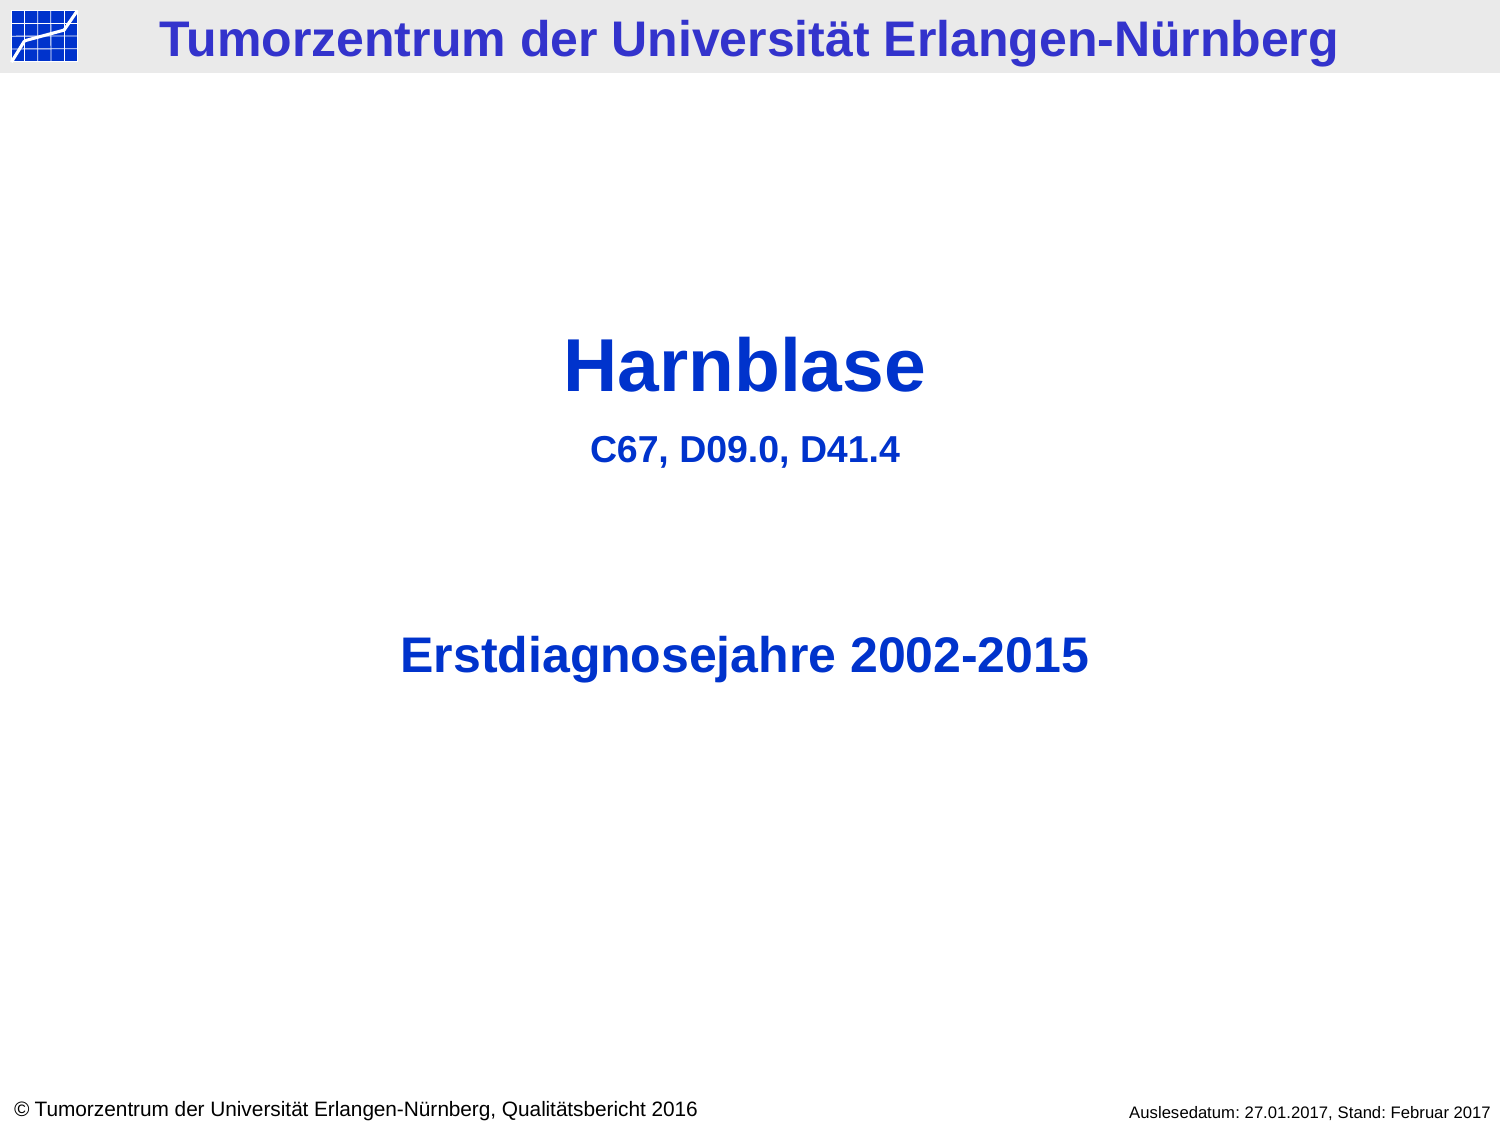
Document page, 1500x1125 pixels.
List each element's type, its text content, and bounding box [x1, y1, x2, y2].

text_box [0, 0, 90, 75]
text_box Harnblase C67, D09.0, D41.4 Erstdiagnosejahre 2002-2015 [199, 314, 1290, 685]
text_box © Tumorzentrum der Universität Erlangen-Nürnberg, Qualitätsbericht 2016 [0, 1088, 786, 1125]
text_box Tumorzentrum der Universität Erlangen-Nürnberg [92, 0, 1500, 73]
text_box Auslesedatum: 27.01.2017, Stand: Februar 2017 [998, 1094, 1500, 1125]
